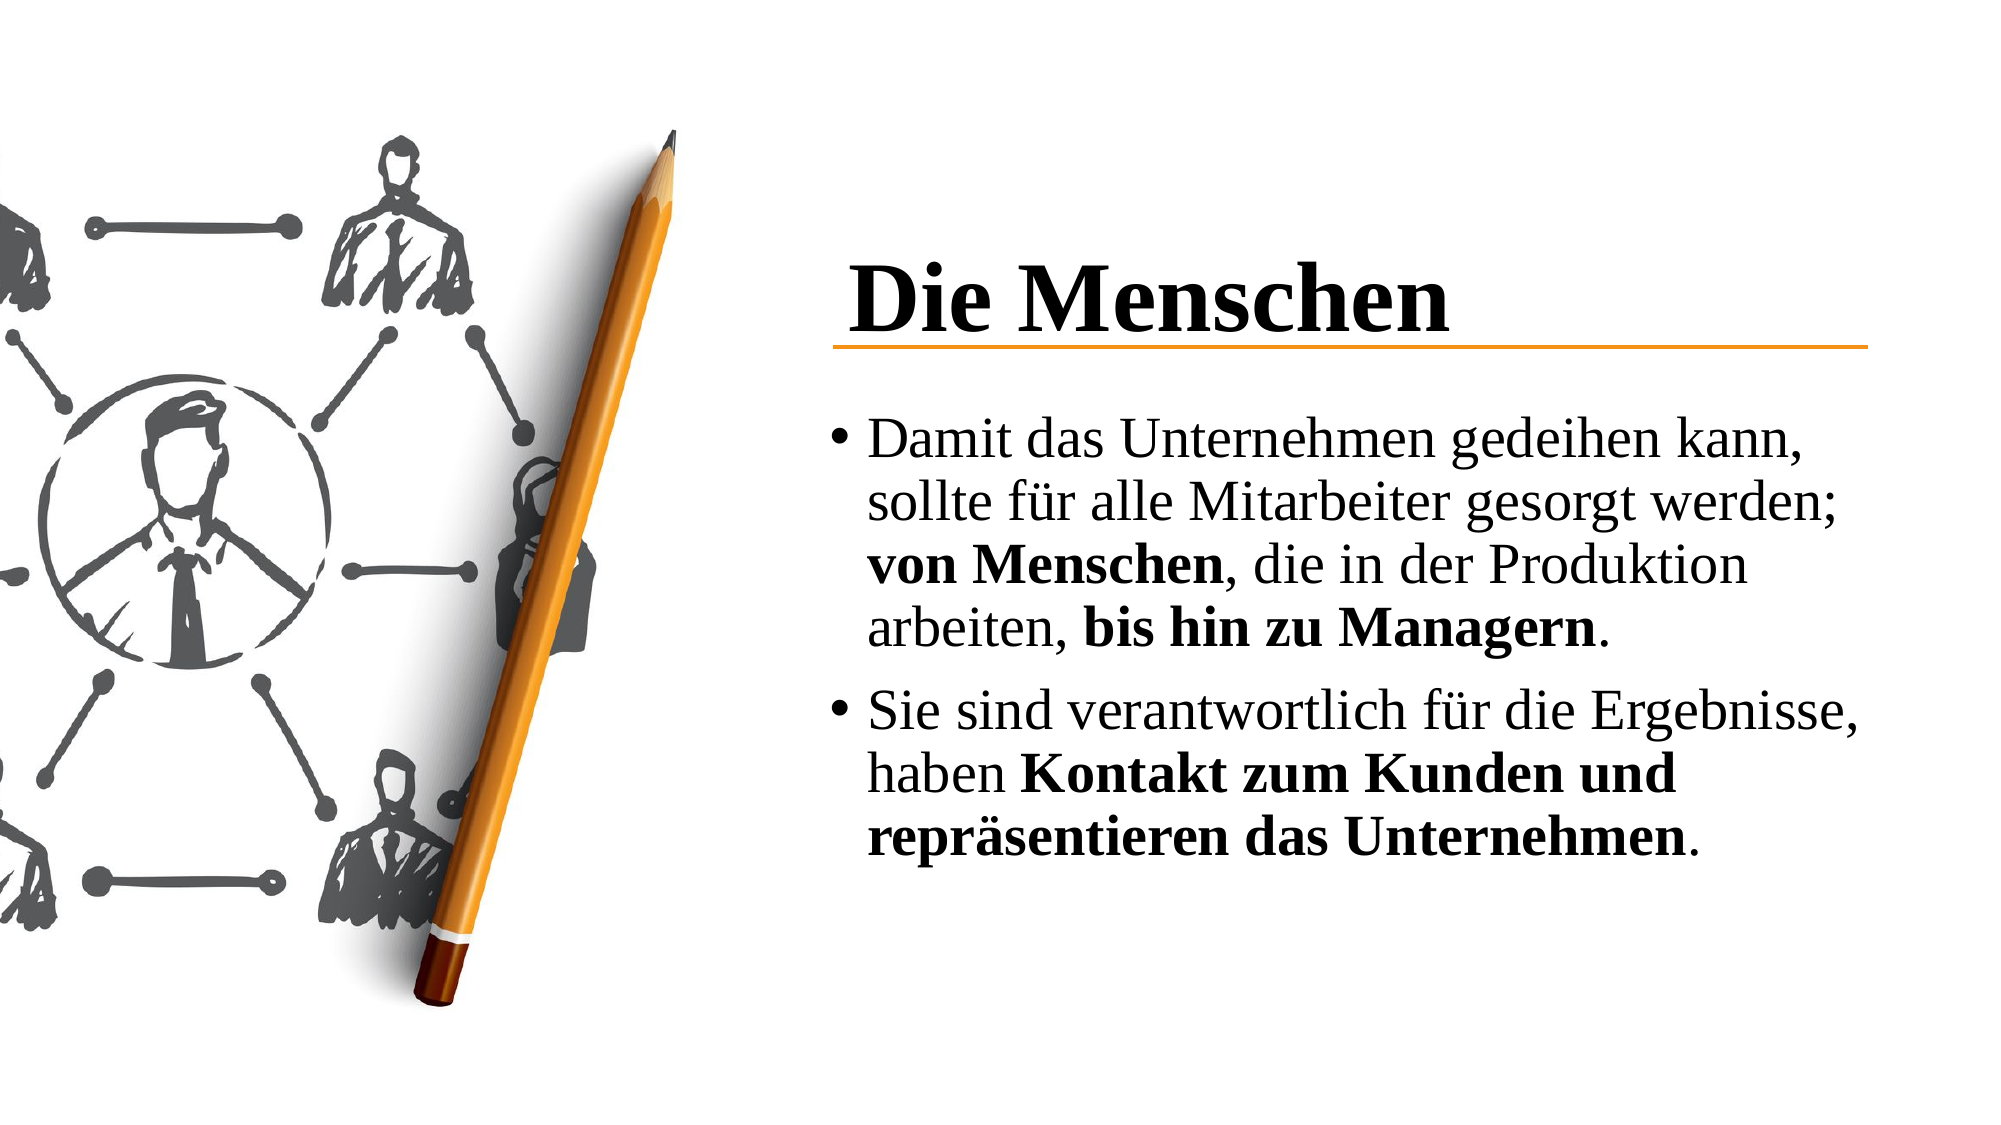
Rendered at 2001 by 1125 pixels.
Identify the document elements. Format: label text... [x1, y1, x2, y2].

title Die Menschen [833, 149, 1914, 361]
picture [0, 0, 761, 1125]
list Damit das Unternehmen gedeihen kann, sollte für alle Mitarbeiter gesorgt werden; von Menschen, die in der Produktion arbeiten, bis hin zu Managern. Sie sind verantwortlich für die Ergebnisse, haben Kontakt zum Kunden und repräsentieren das Unternehmen. [814, 399, 1895, 1021]
